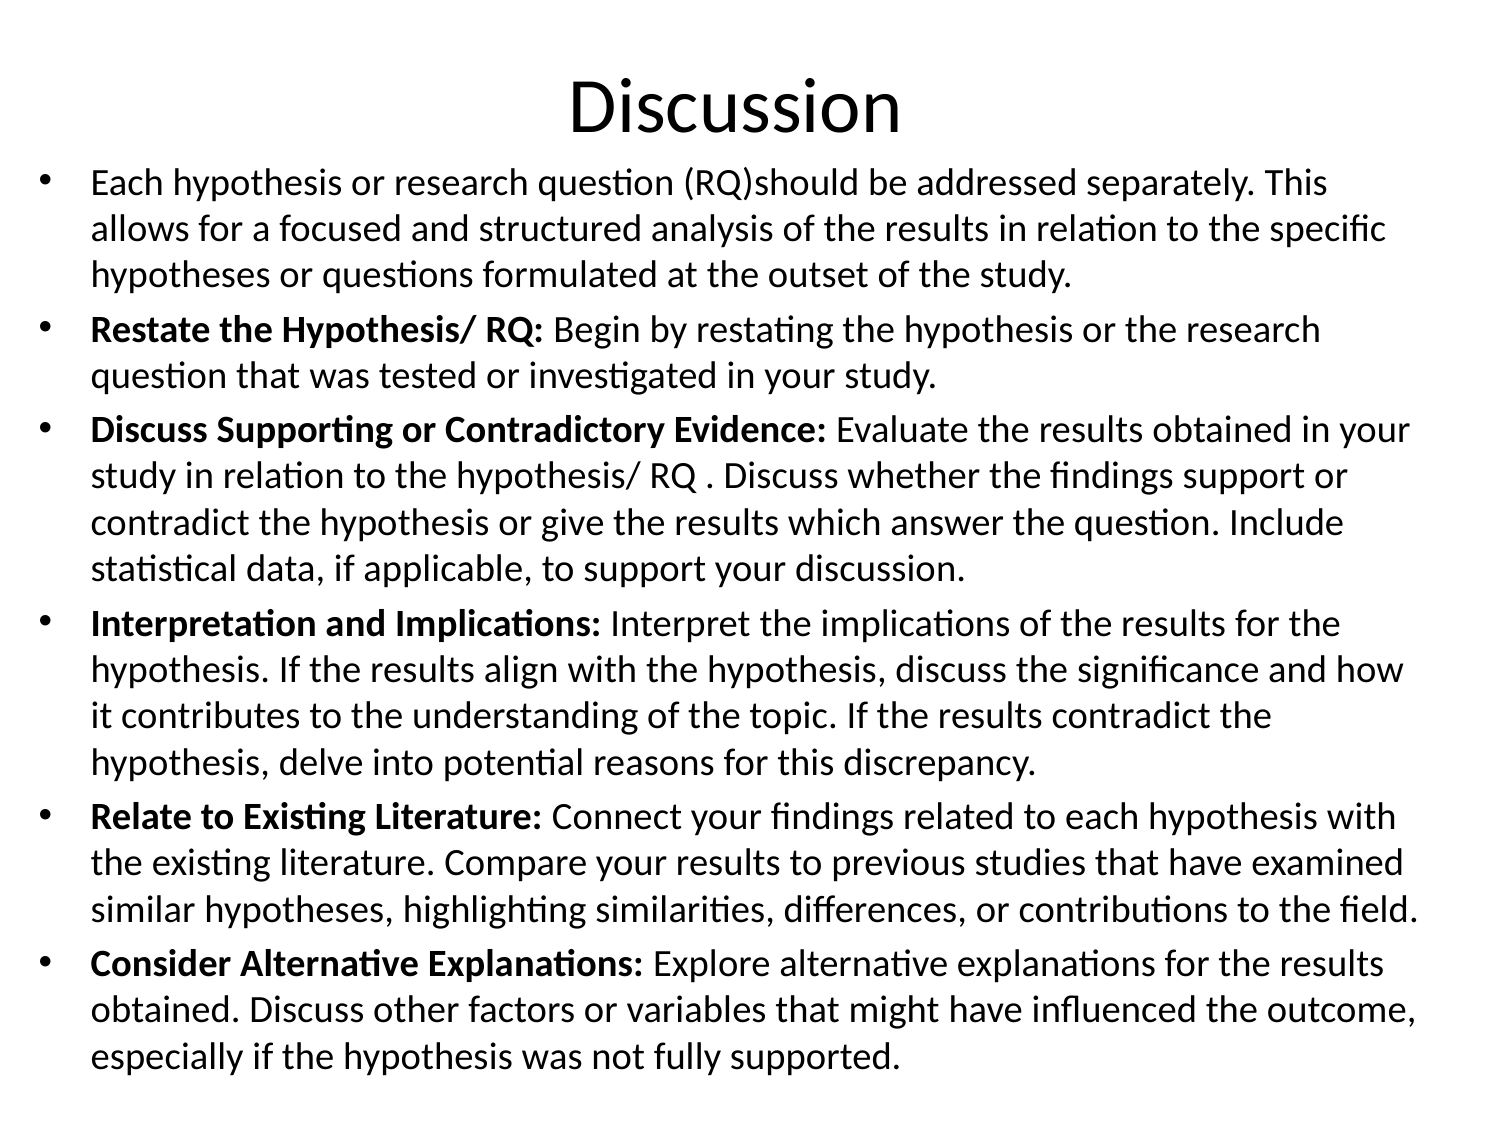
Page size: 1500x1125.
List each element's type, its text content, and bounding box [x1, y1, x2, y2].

list Discussion Each hypothesis or research question (RQ)should be addressed separately. This allows for a focused and structured analysis of the results in relation to the specific hypotheses or questions formulated at the outset of the study. Restate the Hypothesis/ RQ: Begin by restating the hypothesis or the research question that was tested or investigated in your study. Discuss Supporting or Contradictory Evidence: Evaluate the results obtained in your study in relation to the hypothesis/ RQ . Discuss whether the findings support or contradict the hypothesis or give the results which answer the question. Include statistical data, if applicable, to support your discussion. Interpretation and Implications: Interpret the implications of the results for the hypothesis. If the results align with the hypothesis, discuss the significance and how it contributes to the understanding of the topic. If the results contradict the hypothesis, delve into potential reasons for this discrepancy. Relate to Existing Literature: Connect your findings related to each hypothesis with the existing literature. Compare your results to previous studies that have examined similar hypotheses, highlighting similarities, differences, or contributions to the field. Consider Alternative Explanations: Explore alternative explanations for the results obtained. Discuss other factors or variables that might have influenced the outcome, especially if the hypothesis was not fully supported. [23, 46, 1449, 1125]
